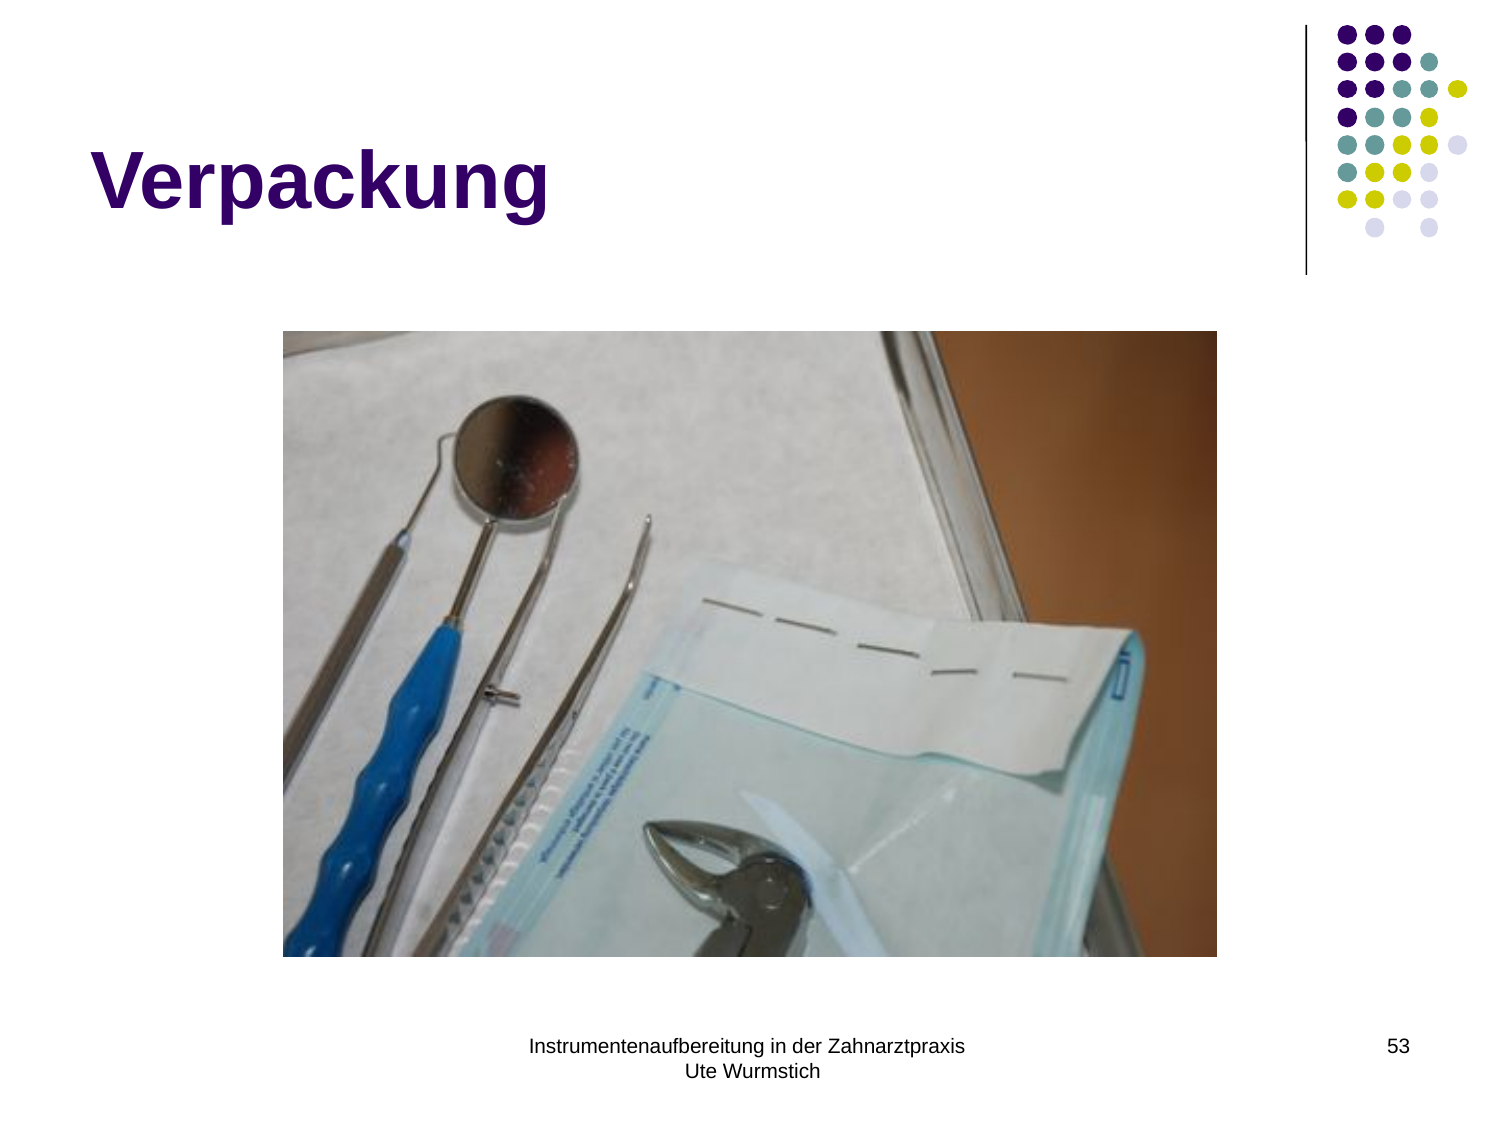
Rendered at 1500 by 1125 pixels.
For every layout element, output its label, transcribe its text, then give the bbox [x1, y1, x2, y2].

footer Instrumentenaufbereitung in der Zahnarztpraxis Ute Wurmstich [512, 1024, 988, 1101]
title Verpackung [74, 19, 1313, 233]
slide_number 53 [1074, 1024, 1426, 1101]
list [283, 331, 1217, 957]
